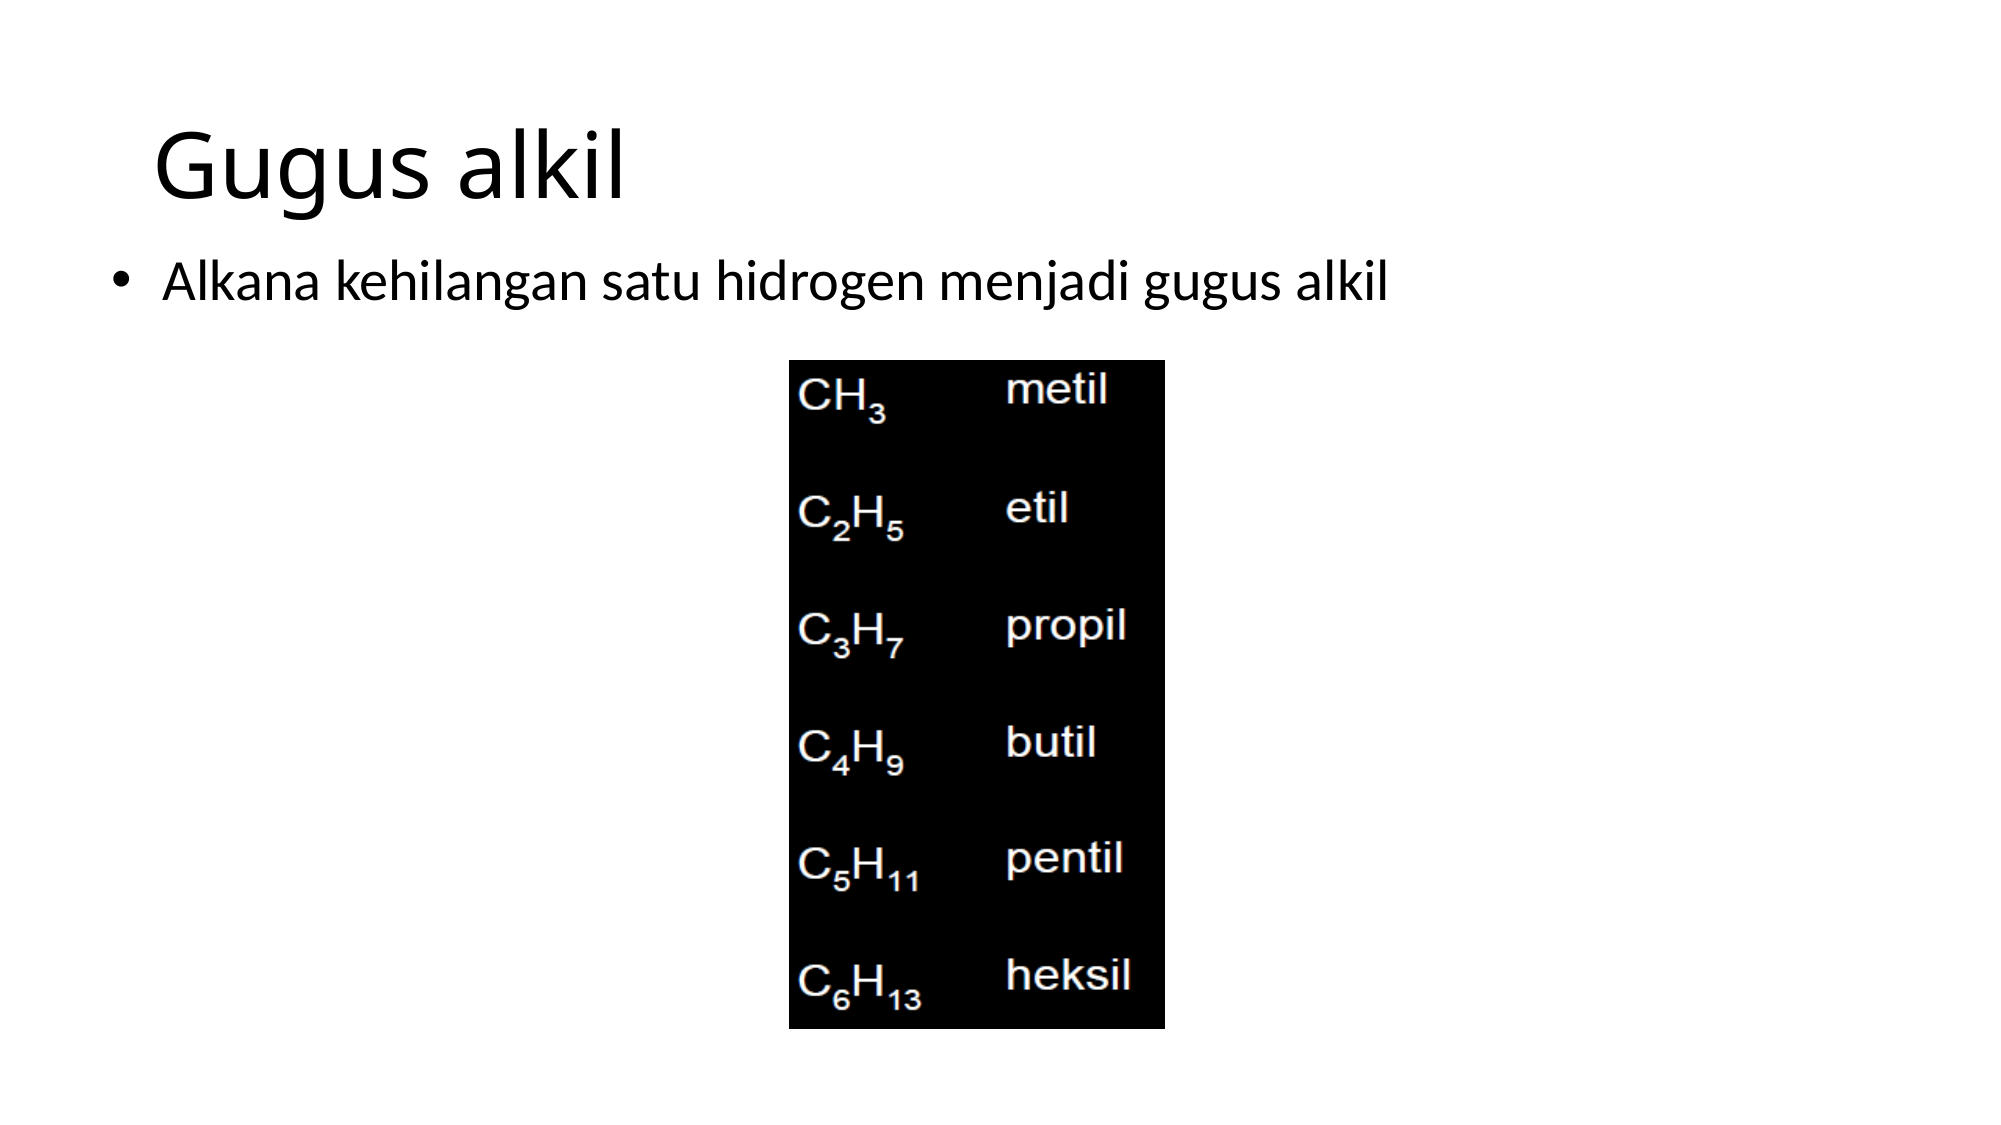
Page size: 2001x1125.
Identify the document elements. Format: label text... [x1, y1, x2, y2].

title Gugus alkil [137, 59, 1863, 278]
picture [789, 360, 1165, 1029]
list Alkana kehilangan satu hidrogen menjadi gugus alkil [96, 243, 1713, 373]
